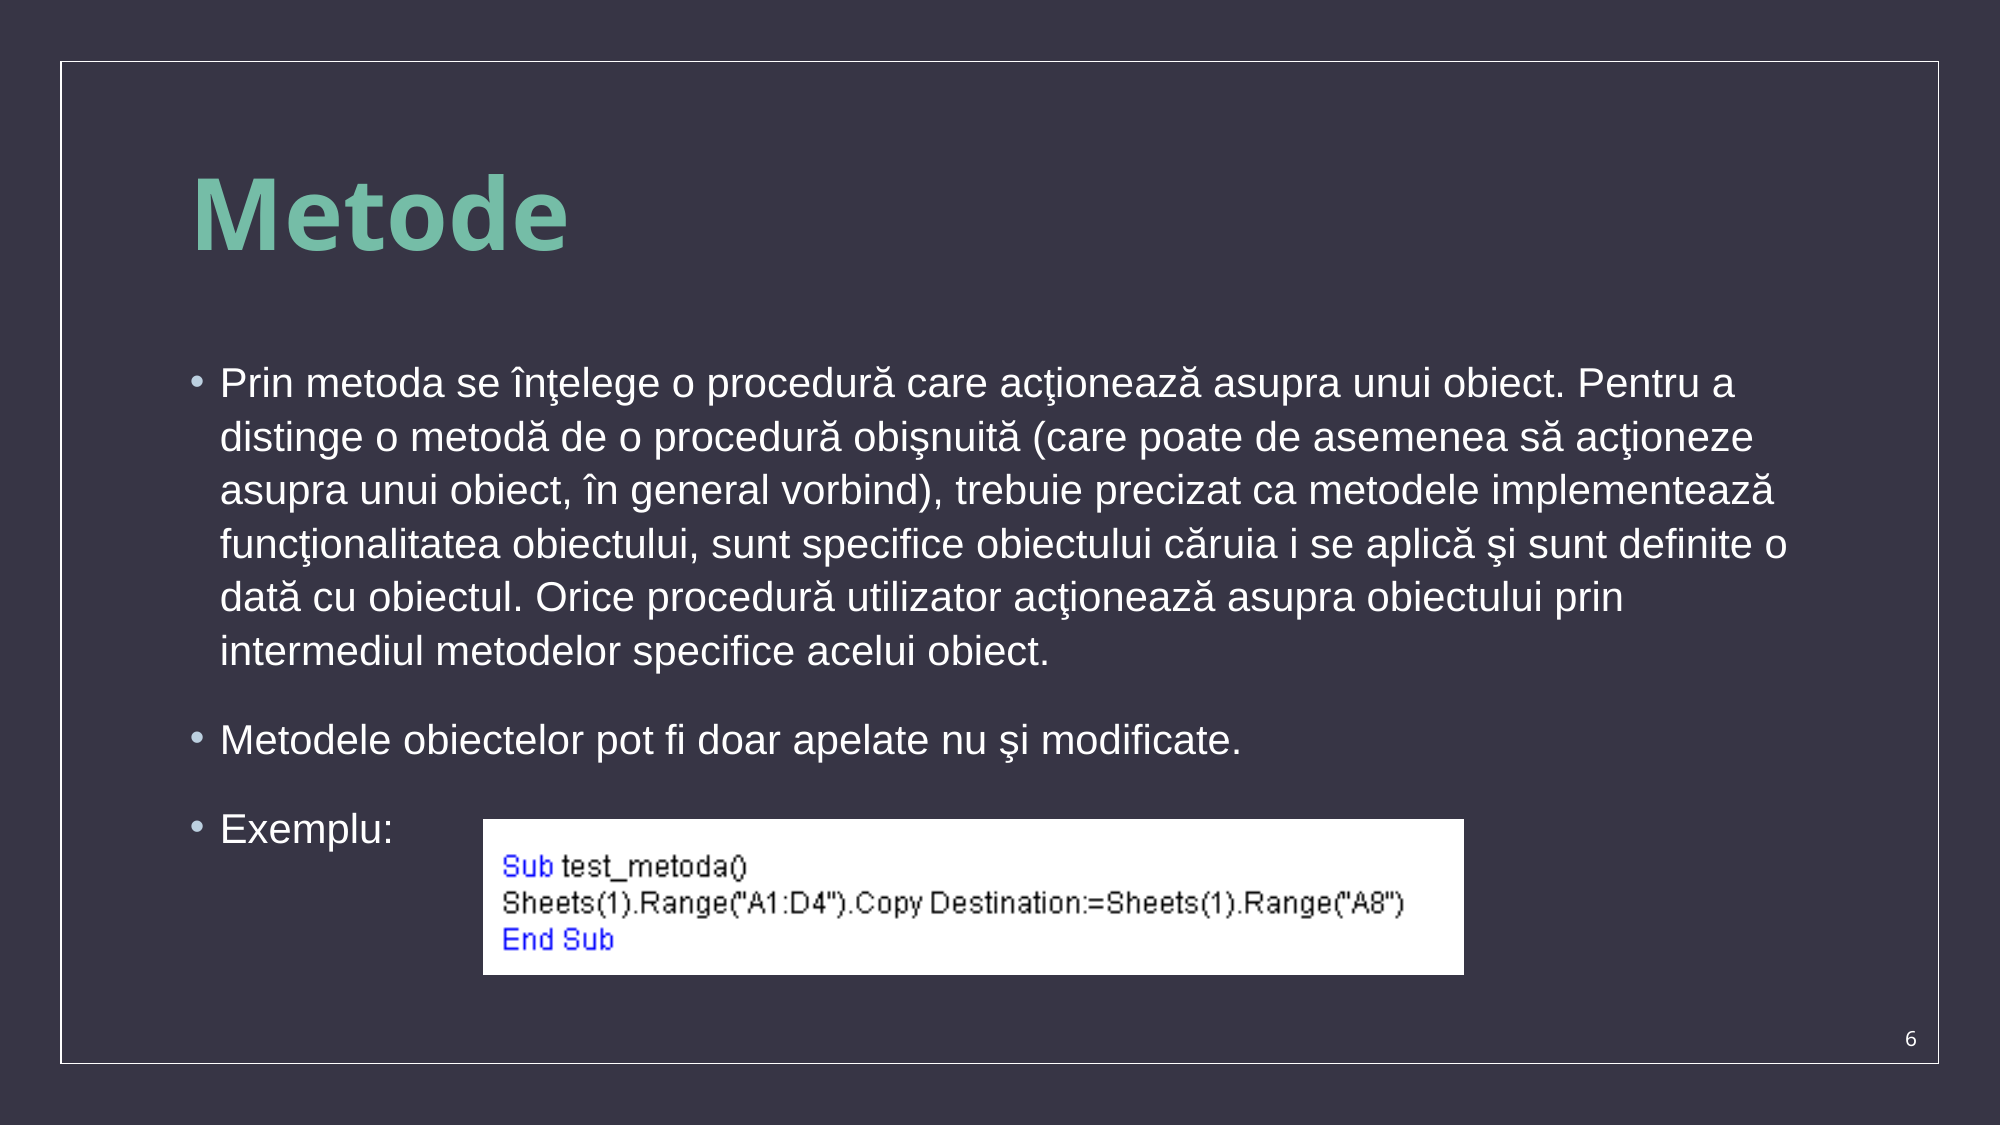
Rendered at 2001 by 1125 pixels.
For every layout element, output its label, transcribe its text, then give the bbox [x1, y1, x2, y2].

slide_number 6 [1692, 1019, 1932, 1062]
picture [483, 819, 1464, 975]
title Metode [174, 105, 1825, 331]
list Prin metoda se înţelege o procedură care acţionează asupra unui obiect. Pentru a distinge o metodă de o procedură obişnuită (care poate de asemenea să acţioneze asupra unui obiect, în general vorbind), trebuie precizat ca metodele implementează funcţionalitatea obiectului, sunt specifice obiectului căruia i se aplică şi sunt definite o dată cu obiectul. Orice procedură utilizator acţionează asupra obiectului prin intermediul metodelor specifice acelui obiect. Metodele obiectelor pot fi doar apelate nu şi modificate. Exemplu: [174, 345, 1825, 990]
